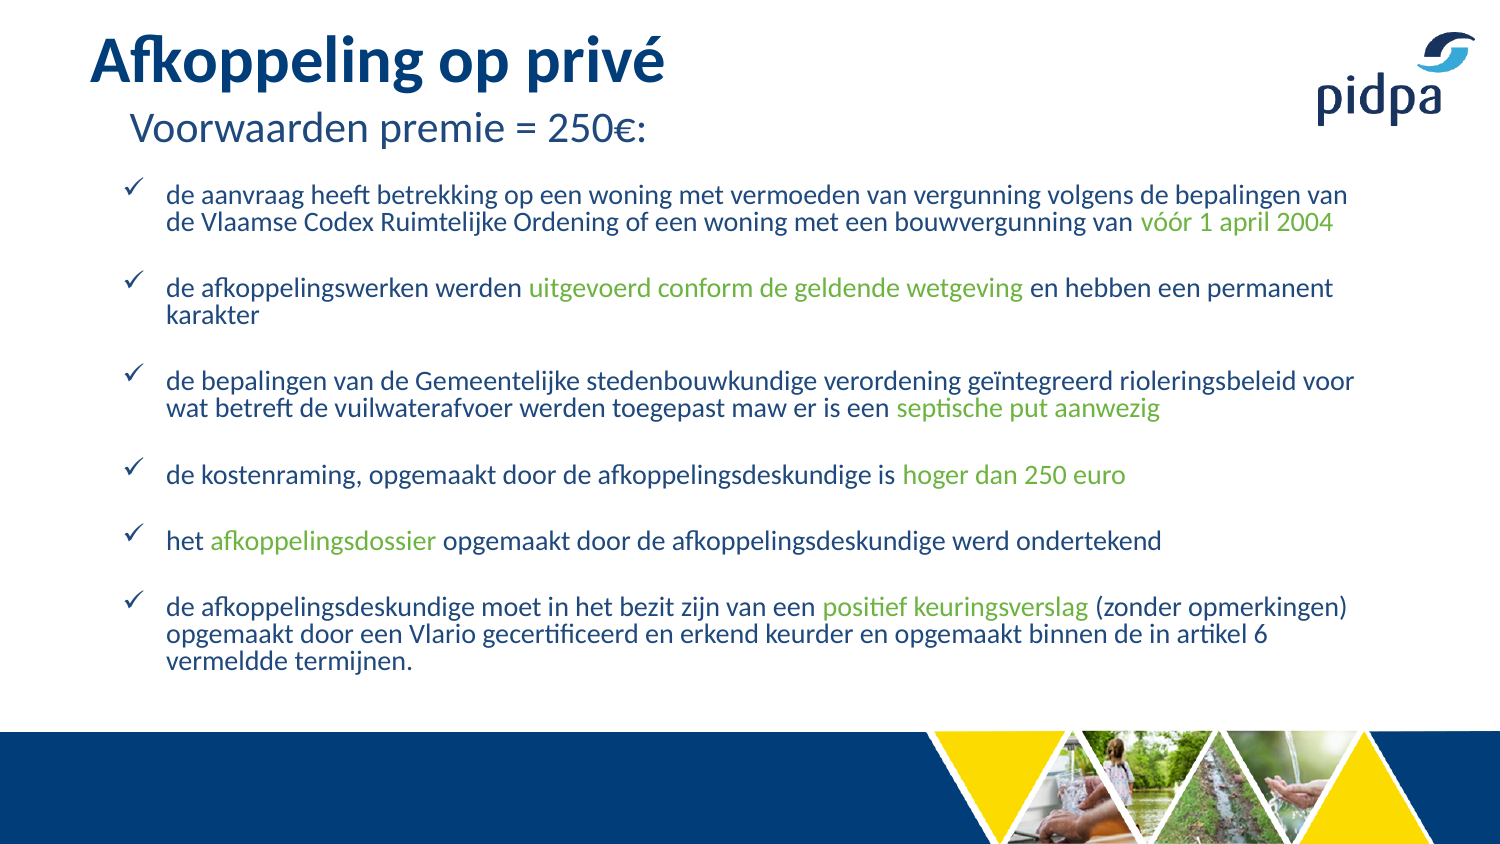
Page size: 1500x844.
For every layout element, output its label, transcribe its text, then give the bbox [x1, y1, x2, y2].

text_box Voorwaarden premie = 250€: de aanvraag heeft betrekking op een woning met vermoeden van vergunning volgens de bepalingen van de Vlaamse Codex Ruimtelijke Ordening of een woning met een bouwvergunning van vóór 1 april 2004 de afkoppelingswerken werden uitgevoerd conform de geldende wetgeving en hebben een permanent karakter de bepalingen van de Gemeentelijke stedenbouwkundige verordening geïntegreerd rioleringsbeleid voor wat betreft de vuilwaterafvoer werden toegepast maw er is een septische put aanwezig de kostenraming, opgemaakt door de afkoppelingsdeskundige is hoger dan 250 euro het afkoppelingsdossier opgemaakt door de afkoppelingsdeskundige werd ondertekend de afkoppelingsdeskundige moet in het bezit zijn van een positief keuringsverslag (zonder opmerkingen) opgemaakt door een Vlario gecertificeerd en erkend keurder en opgemaakt binnen de in artikel 6 vermeldde termijnen. [107, 101, 1393, 740]
title Afkoppeling op privé [75, 23, 1425, 102]
picture [0, 0, 1500, 844]
